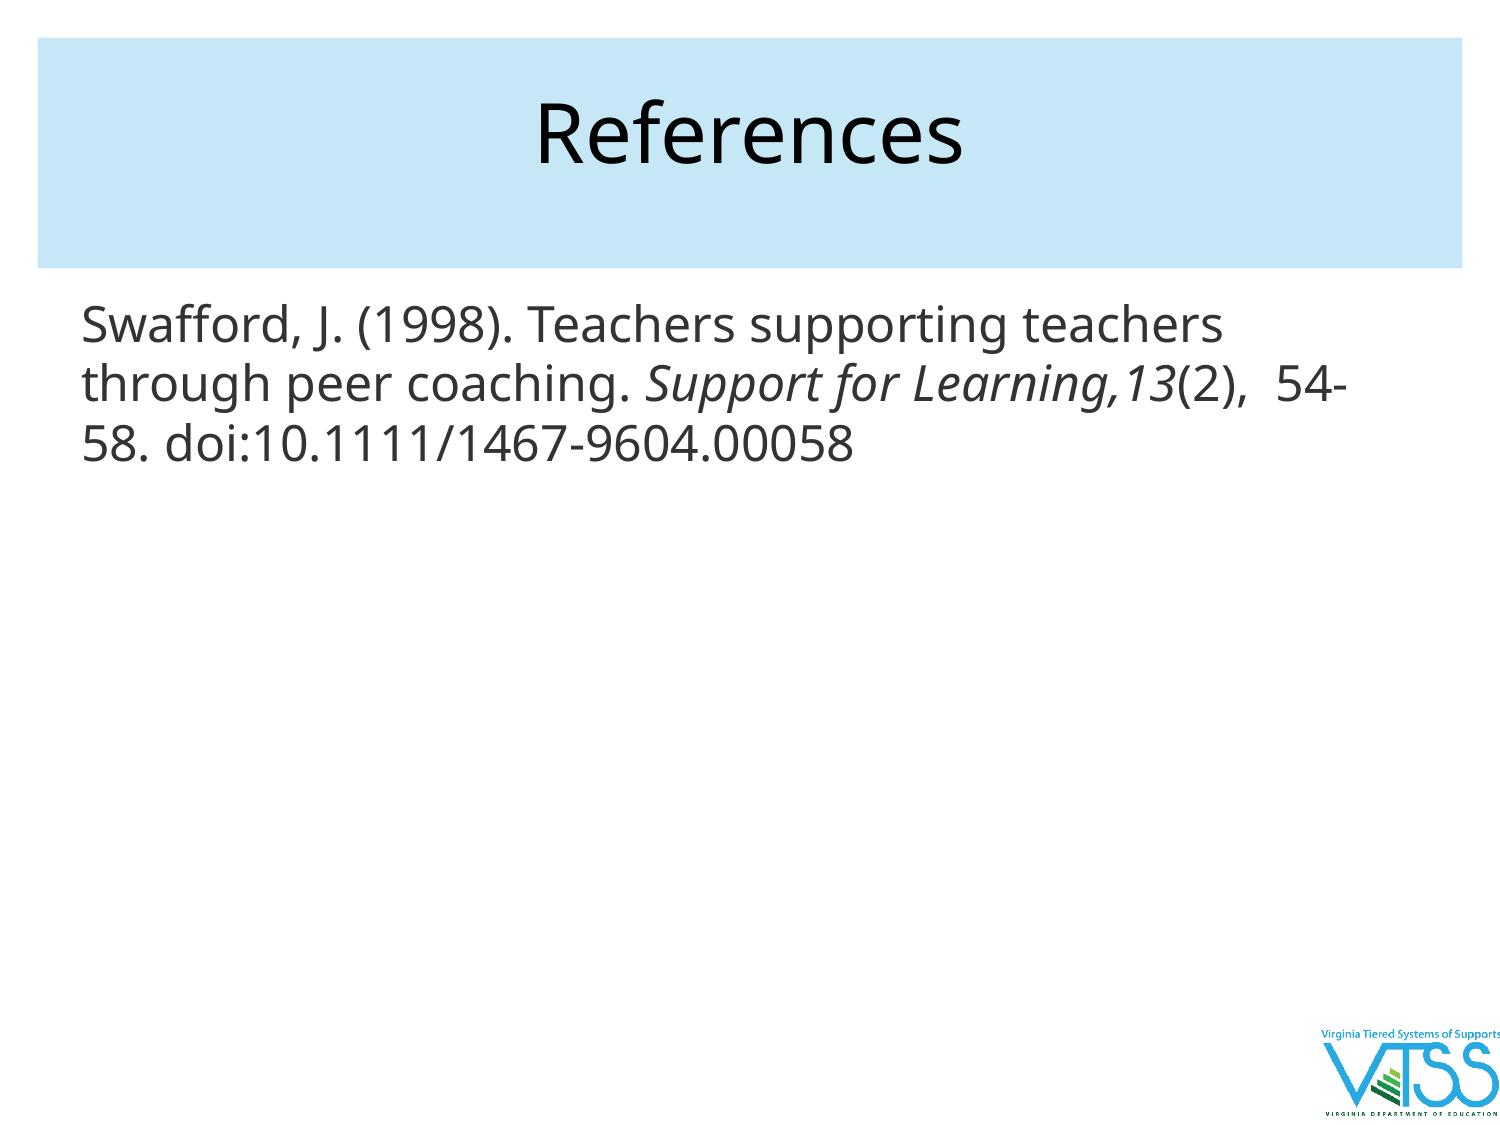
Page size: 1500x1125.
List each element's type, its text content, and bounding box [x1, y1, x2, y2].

title References [37, 37, 1463, 269]
picture [1321, 1029, 1500, 1116]
text_box Swafford, J. (1998). Teachers supporting teachers through peer coaching. Support for Learning,13(2), 54-58. doi:10.1111/1467-9604.00058 [78, 292, 1385, 473]
